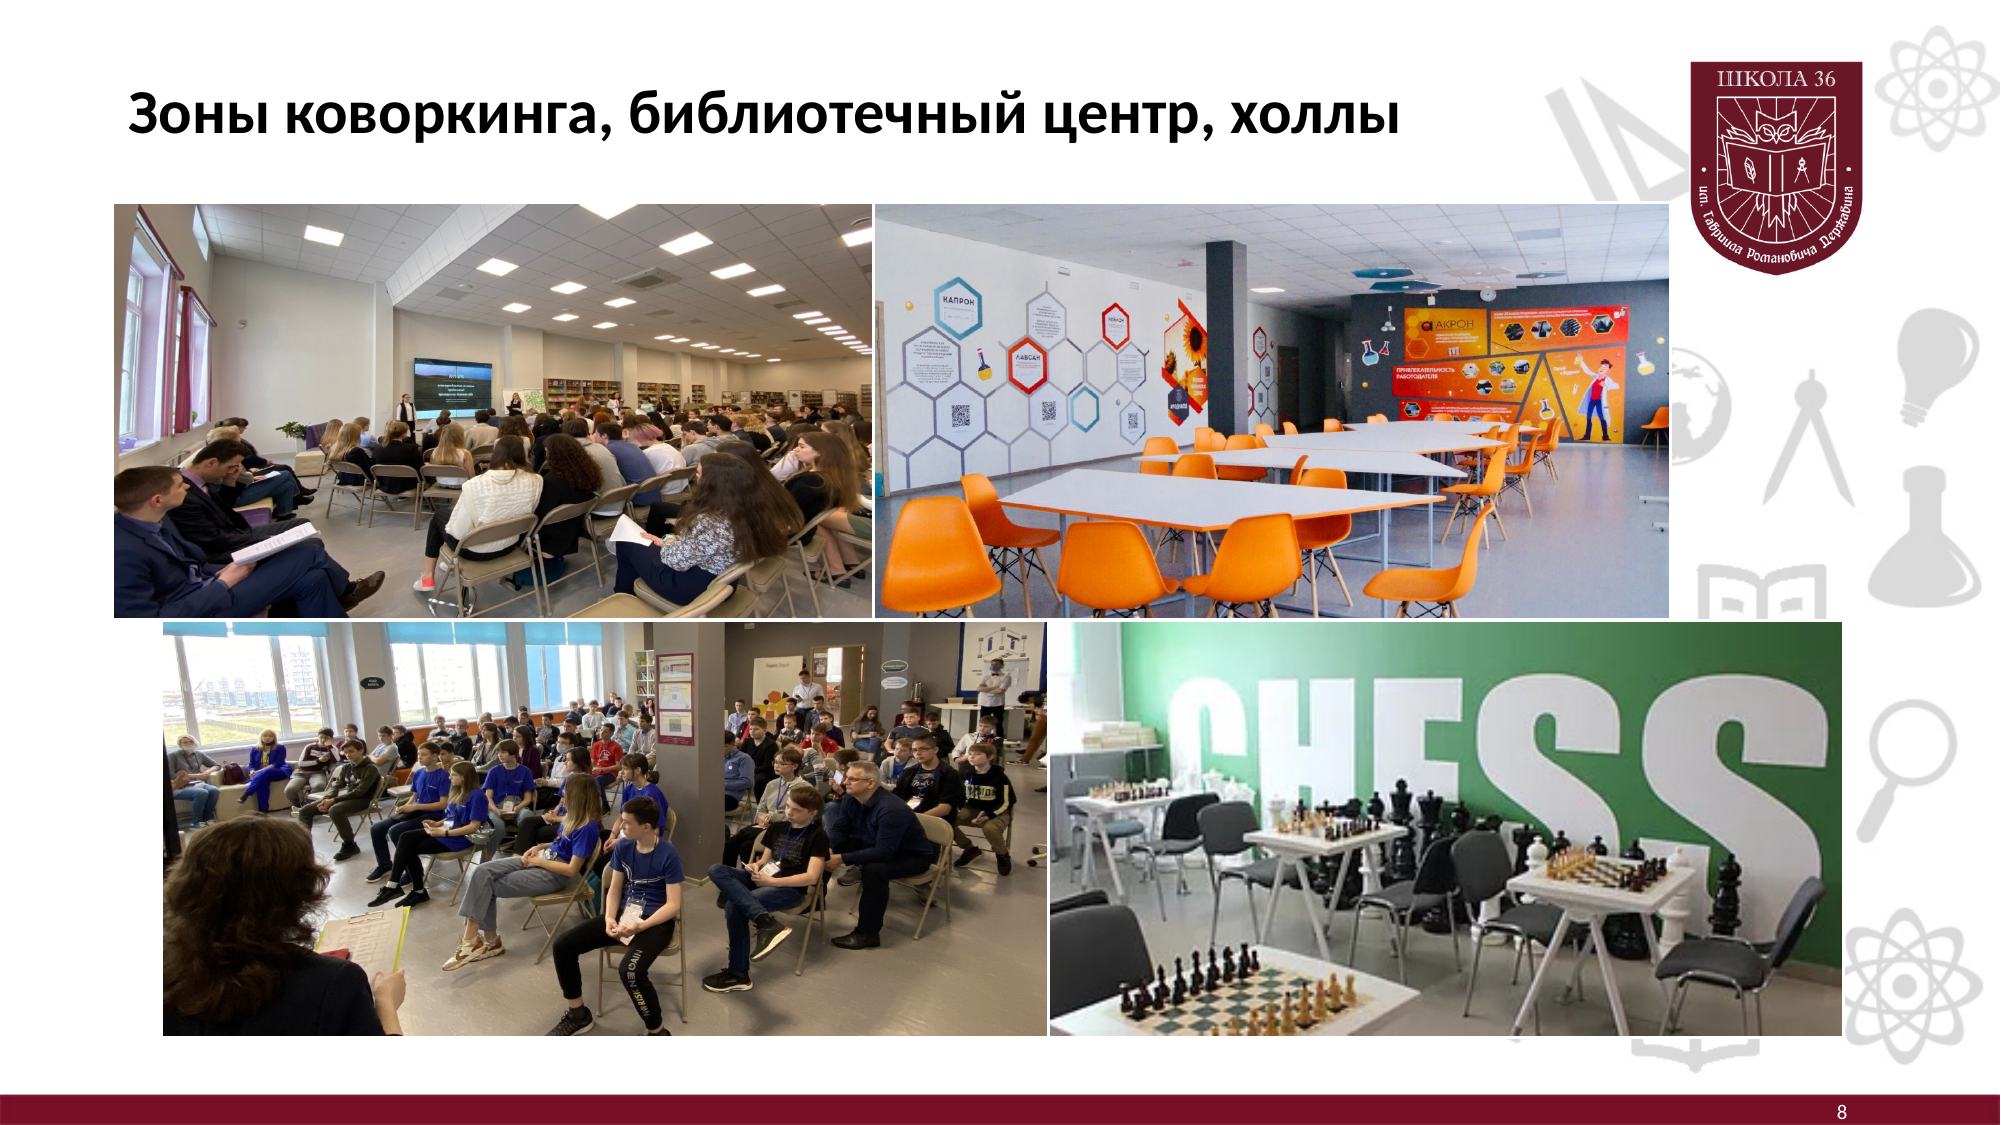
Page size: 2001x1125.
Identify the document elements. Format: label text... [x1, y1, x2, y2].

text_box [113, 204, 1842, 1036]
slide_number 8 [1412, 1098, 1863, 1124]
picture [0, 0, 2000, 1125]
text_box Зоны коворкинга, библиотечный центр, холлы [113, 63, 1543, 154]
